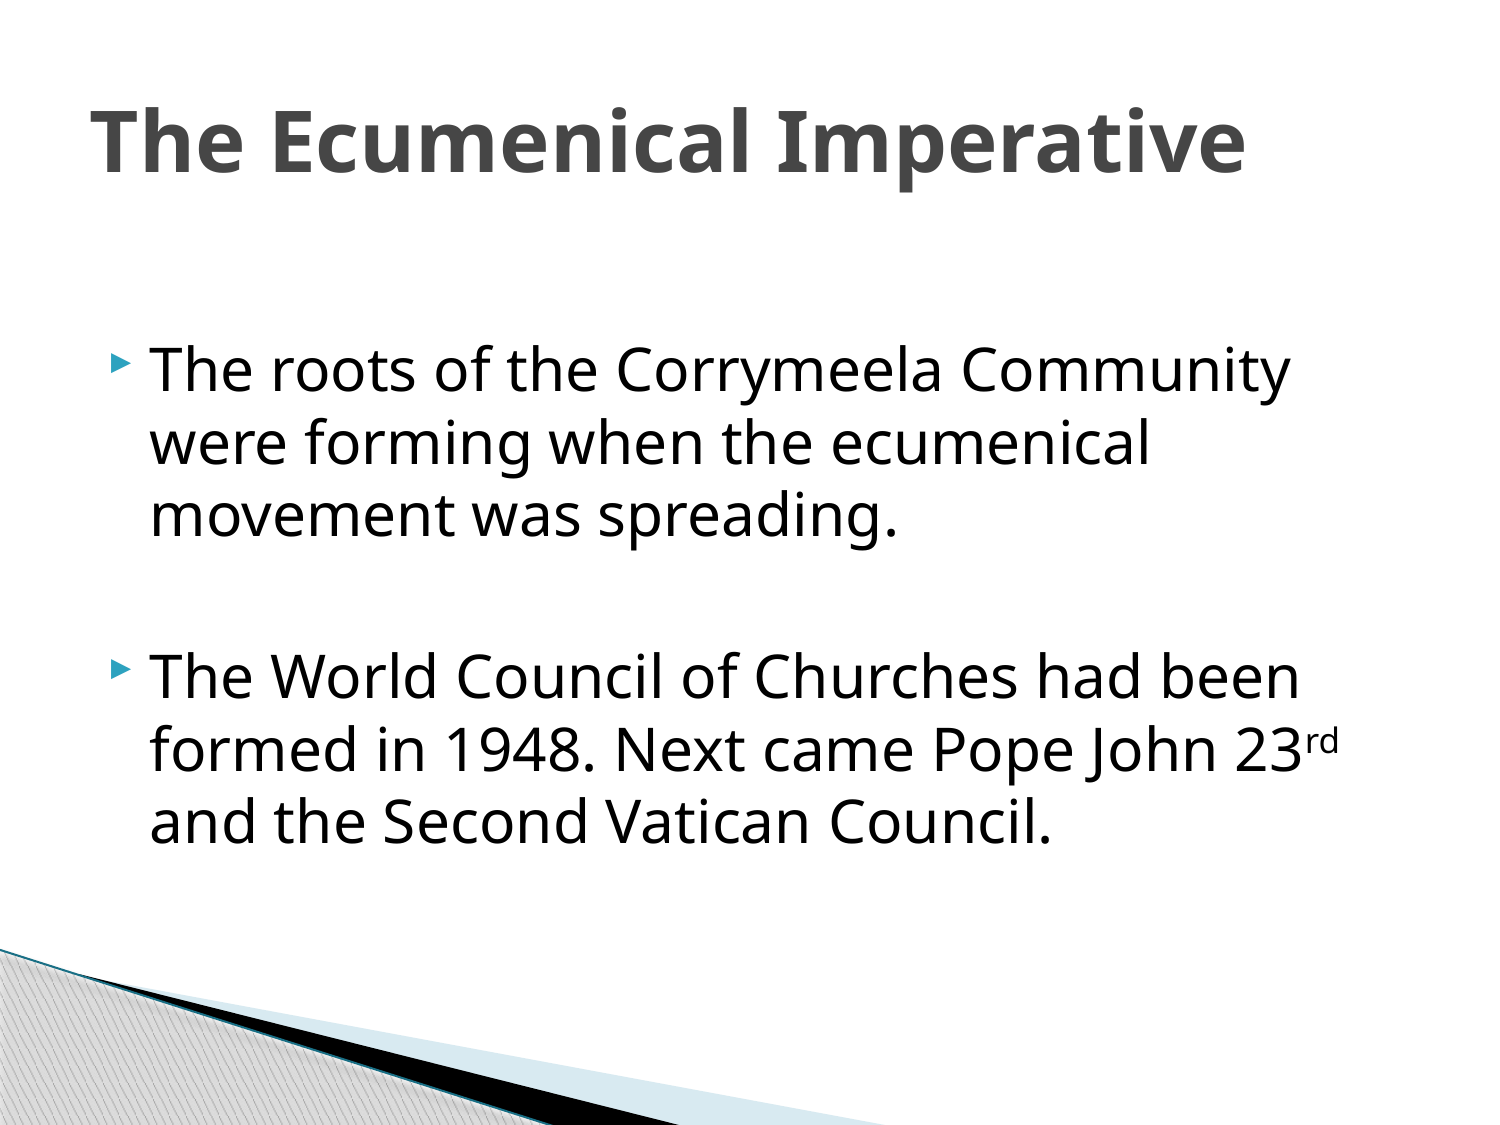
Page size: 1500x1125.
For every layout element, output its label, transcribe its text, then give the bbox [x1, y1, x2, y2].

title The Ecumenical Imperative [75, 45, 1425, 233]
list The roots of the Corrymeela Community were forming when the ecumenical movement was spreading. The World Council of Churches had been formed in 1948. Next came Pope John 23rd and the Second Vatican Council. [75, 243, 1425, 986]
